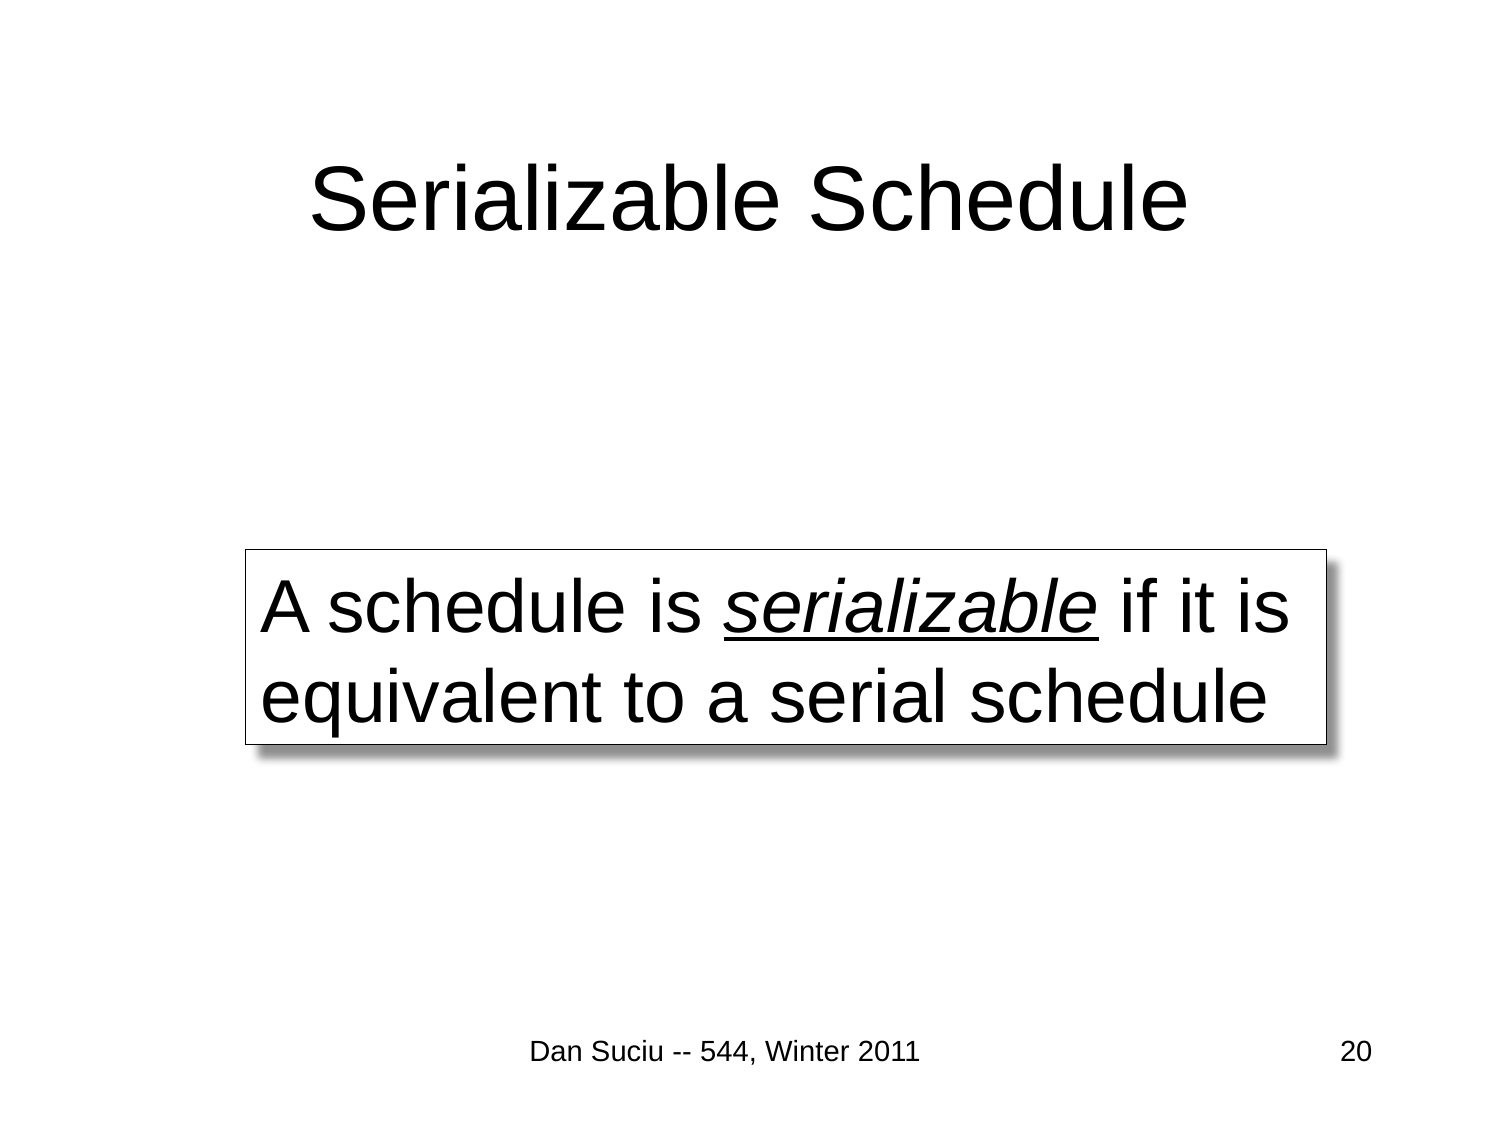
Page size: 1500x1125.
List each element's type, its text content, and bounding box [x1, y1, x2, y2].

footer Dan Suciu -- 544, Winter 2011 [512, 1024, 988, 1101]
text_box A schedule is serializable if it is equivalent to a serial schedule [245, 549, 1327, 745]
title Serializable Schedule [112, 99, 1388, 288]
slide_number 20 [1074, 1024, 1388, 1101]
